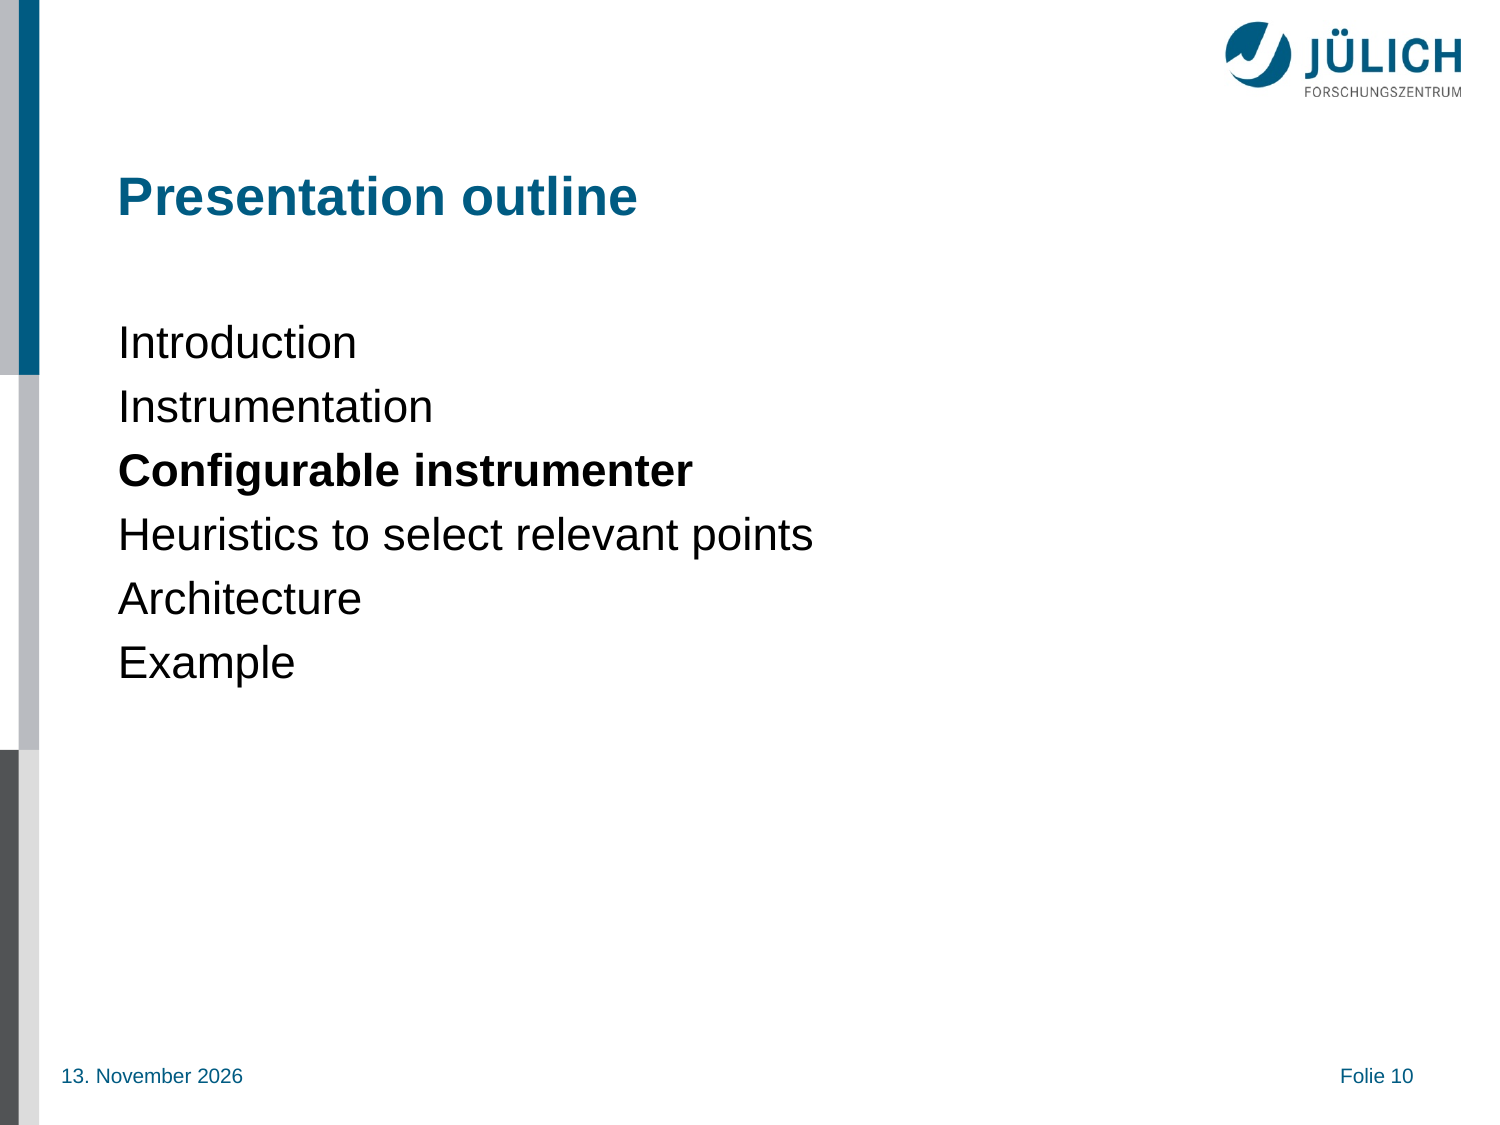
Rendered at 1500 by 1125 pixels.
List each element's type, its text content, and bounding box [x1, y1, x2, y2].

picture [1224, 20, 1461, 97]
list Introduction Instrumentation Configurable instrumenter Heuristics to select relevant points Architecture Example [117, 312, 1394, 988]
title Presentation outline [117, 99, 1394, 288]
